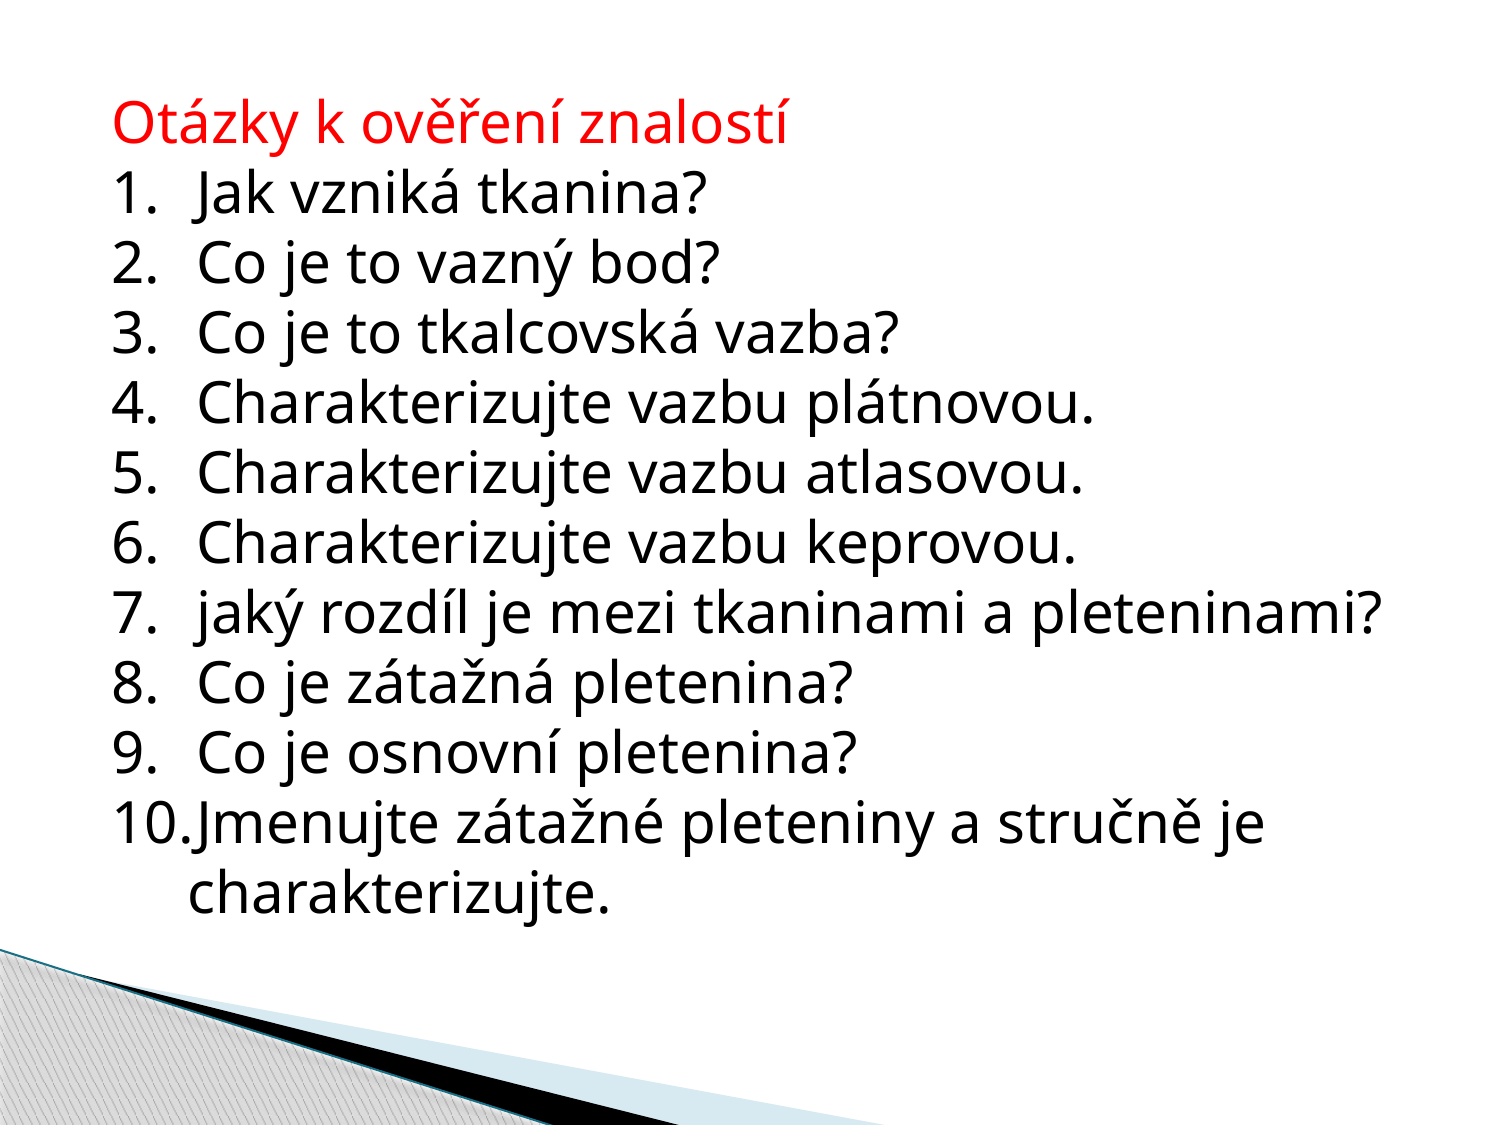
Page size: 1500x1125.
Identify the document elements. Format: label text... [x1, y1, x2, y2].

text_box Otázky k ověření znalostí Jak vzniká tkanina? Co je to vazný bod? Co je to tkalcovská vazba? Charakterizujte vazbu plátnovou. Charakterizujte vazbu atlasovou. Charakterizujte vazbu keprovou. jaký rozdíl je mezi tkaninami a pleteninami? Co je zátažná pletenina? Co je osnovní pletenina? Jmenujte zátažné pleteniny a stručně je charakterizujte. [96, 78, 1398, 1125]
